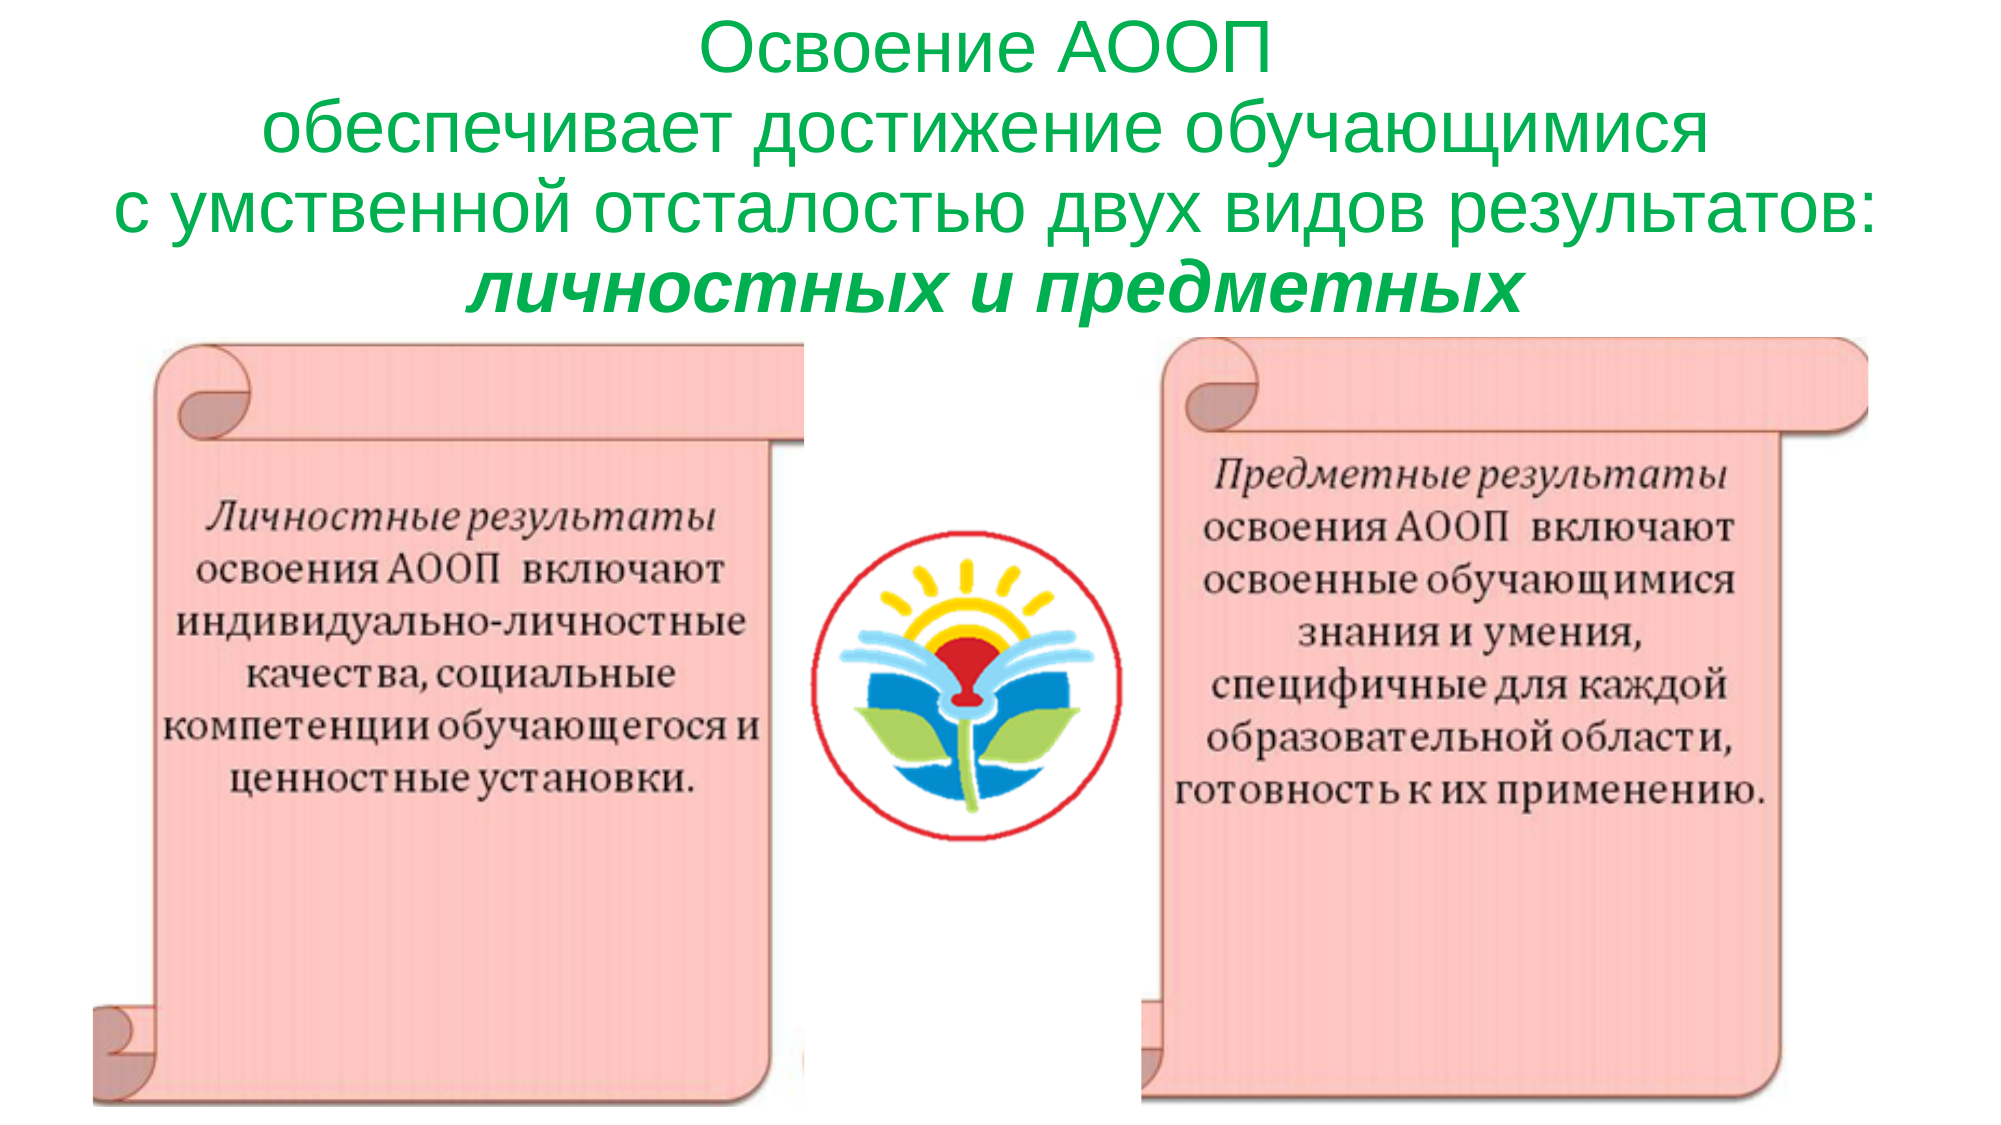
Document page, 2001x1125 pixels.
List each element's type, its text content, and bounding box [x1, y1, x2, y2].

text_box Освоение АООП обеспечивает достижение обучающимися с умственной отсталостью двух видов результатов: личностных и предметных [28, 0, 1965, 337]
picture [1141, 336, 1869, 1108]
picture [92, 336, 1131, 1108]
